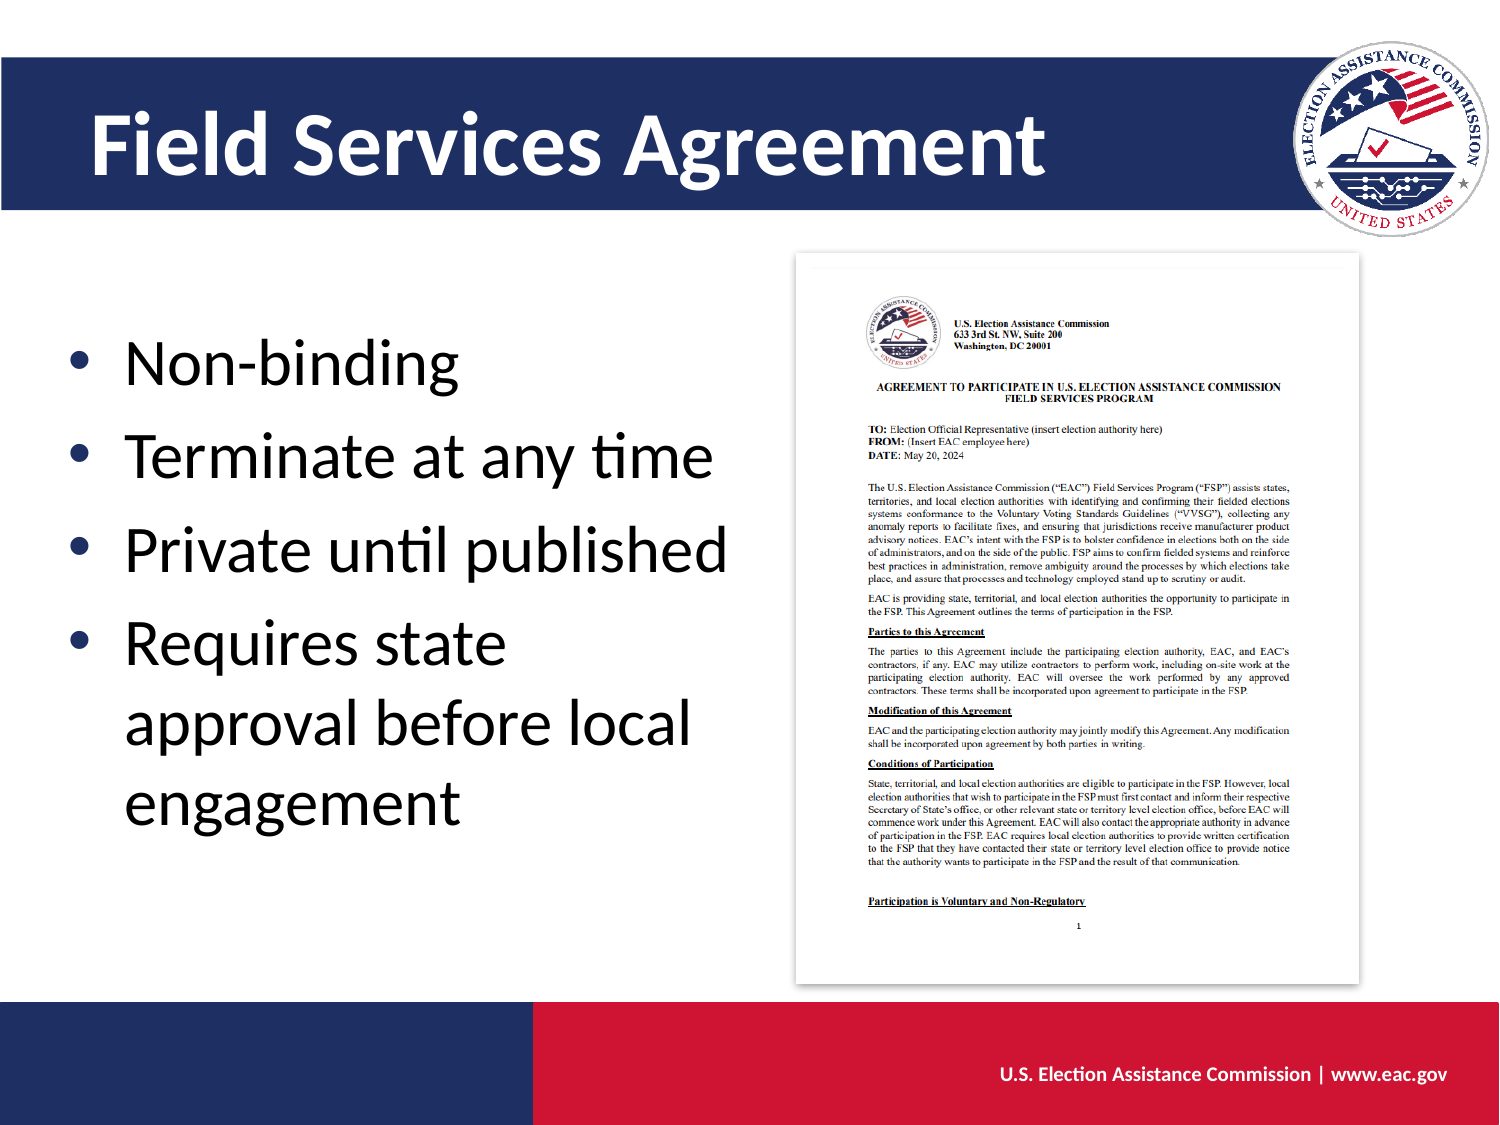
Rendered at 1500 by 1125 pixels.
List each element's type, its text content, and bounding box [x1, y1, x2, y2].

title Field Services Agreement [75, 45, 1366, 233]
picture [810, 266, 1346, 970]
picture [1293, 41, 1489, 237]
footer U.S. Election Assistance Commission | www.eac.gov [962, 1042, 1463, 1103]
list Non-binding Terminate at any time Private until published Requires state approval before local engagement [52, 311, 770, 678]
